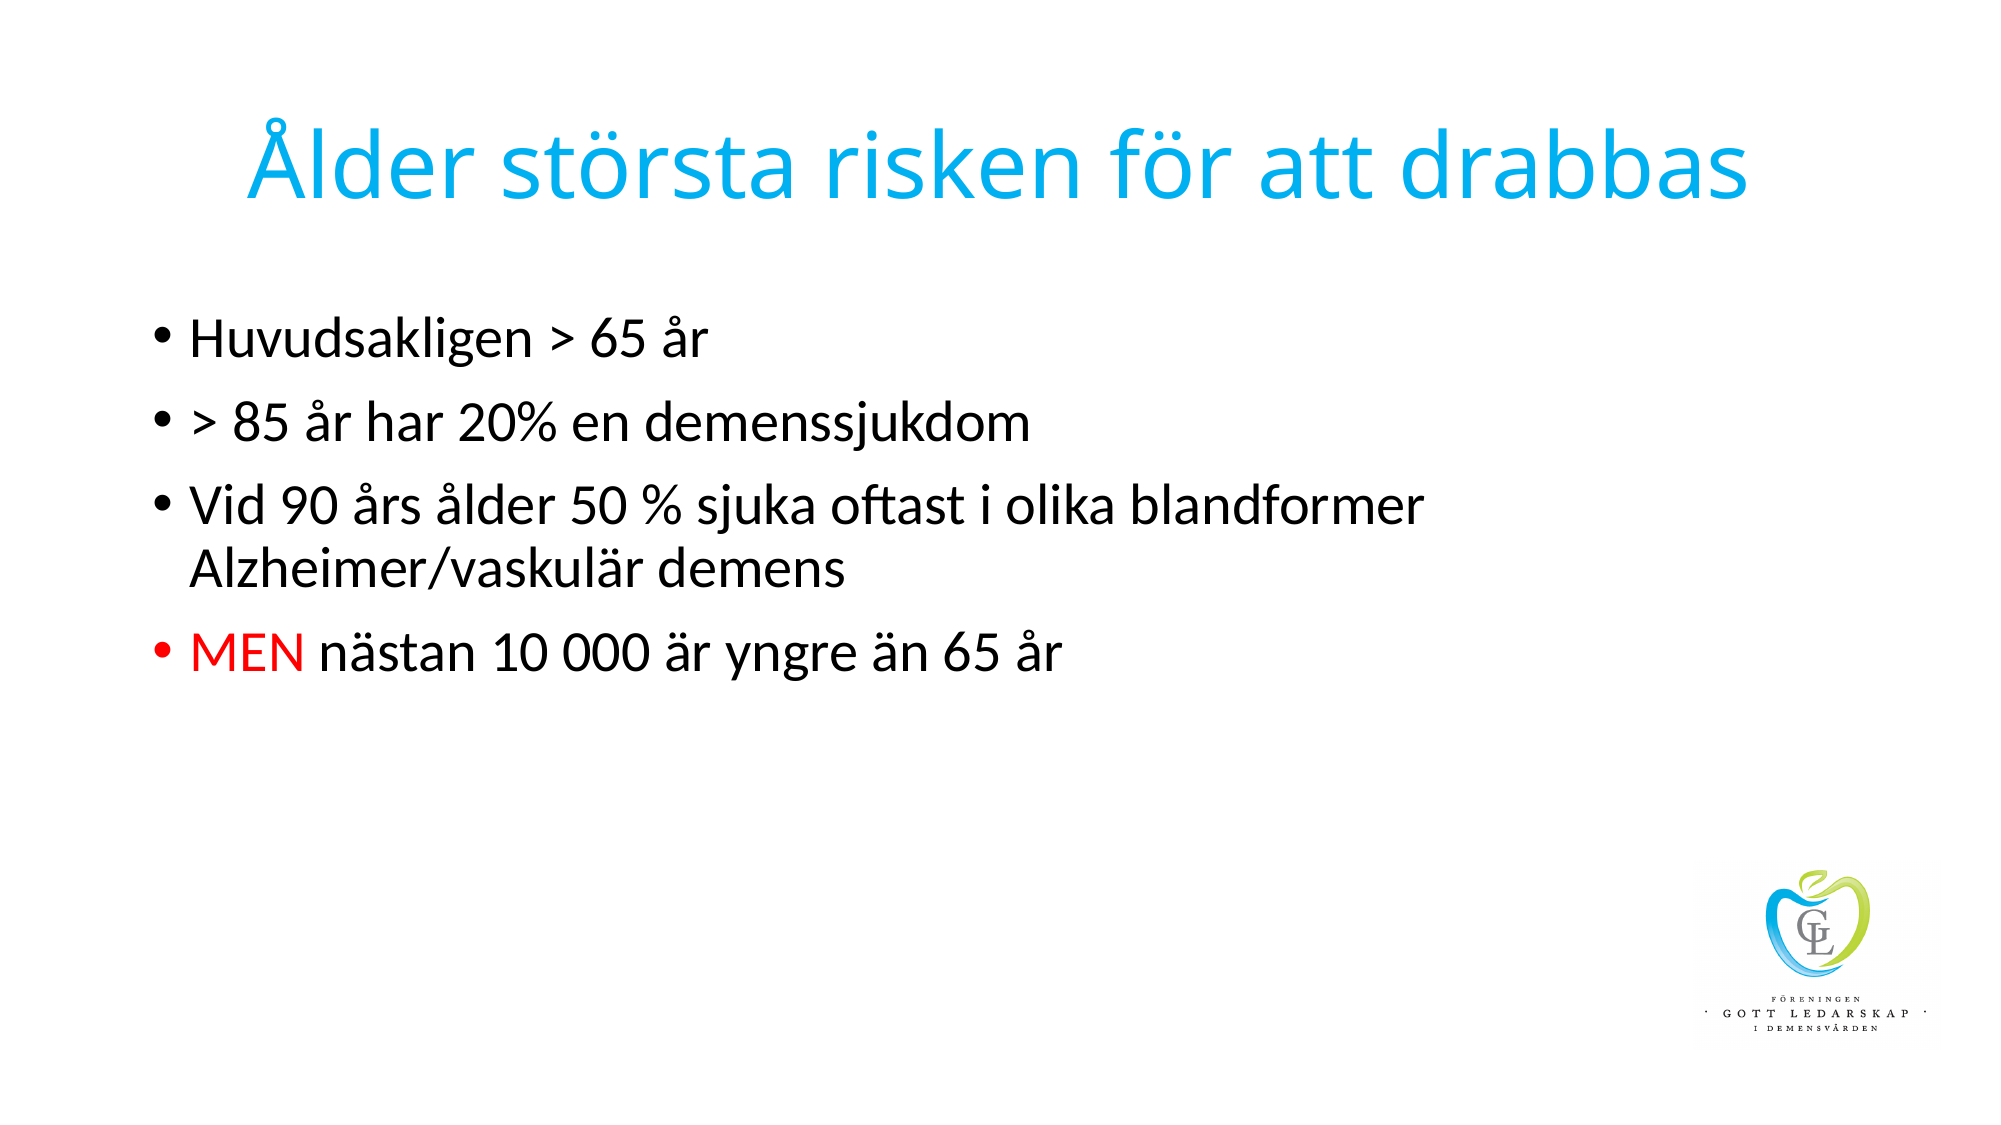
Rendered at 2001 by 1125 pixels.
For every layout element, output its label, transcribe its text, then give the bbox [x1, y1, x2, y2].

title Ålder största risken för att drabbas [137, 59, 1863, 278]
list Huvudsakligen > 65 år > 85 år har 20% en demenssjukdom Vid 90 års ålder 50 % sjuka oftast i olika blandformer Alzheimer/vaskulär demens MEN nästan 10 000 är yngre än 65 år [137, 299, 1863, 1014]
picture [1693, 860, 1941, 1050]
